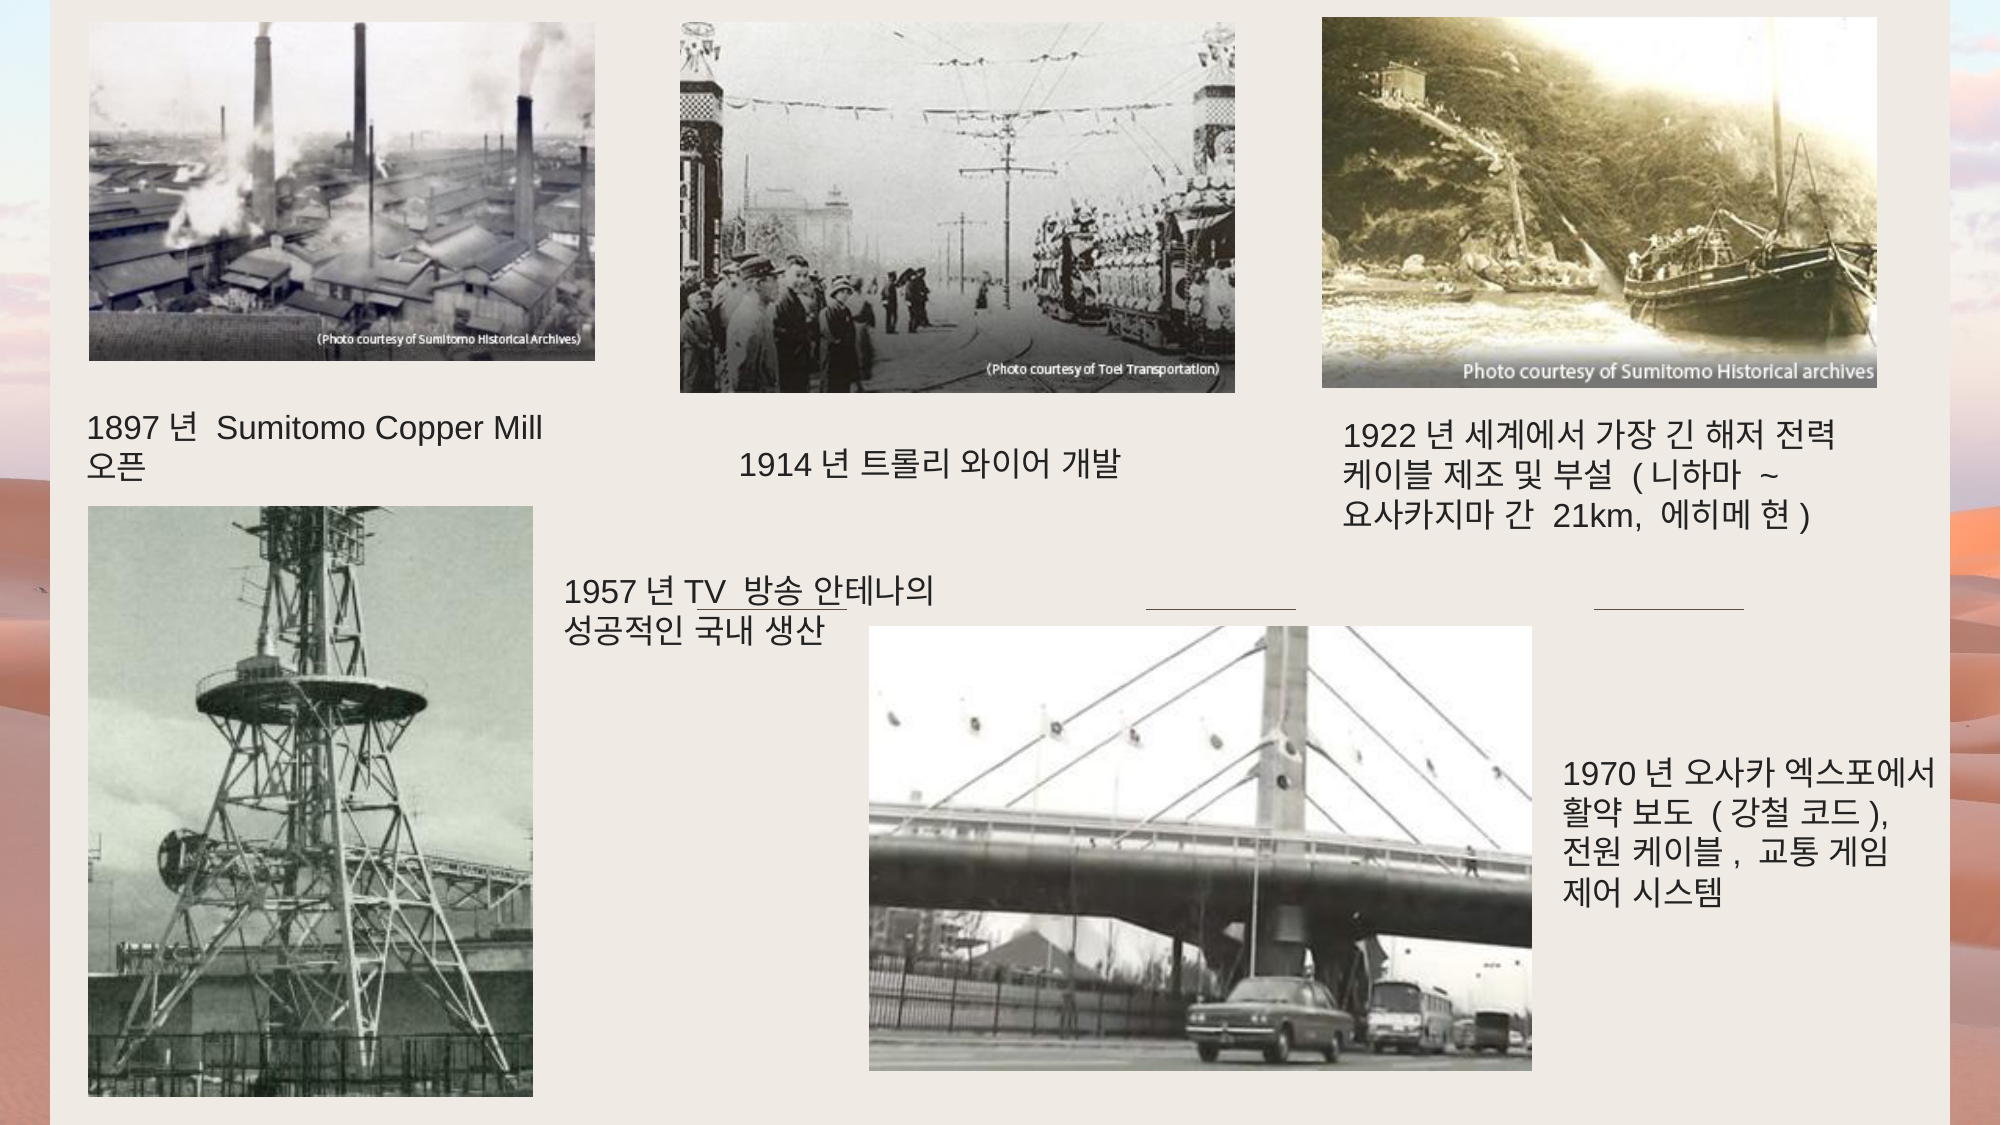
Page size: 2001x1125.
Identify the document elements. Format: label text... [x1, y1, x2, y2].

text_box 1897년 Sumitomo Copper Mill 오픈 [71, 398, 621, 494]
picture [1950, 0, 2000, 1125]
picture [88, 506, 533, 1098]
picture [89, 22, 595, 361]
picture [869, 626, 1532, 1071]
text_box 1970년 오사카 엑스포에서 활약 보도 (강철 코드), 전원 케이블, 교통 게임 제어 시스템 [1547, 744, 1956, 919]
picture [0, 0, 50, 1125]
picture [680, 22, 1235, 393]
text_box 1922년 세계에서 가장 긴 해저 전력 케이블 제조 및 부설 (니하마 ~ 요사카지마 간 21km, 에히메 현) [1328, 407, 1904, 542]
text_box 1957년TV 방송 안테나의 성공적인 국내 생산 [548, 562, 975, 657]
text_box 1914년 트롤리 와이어 개발 [723, 435, 1175, 491]
picture [1322, 17, 1877, 388]
